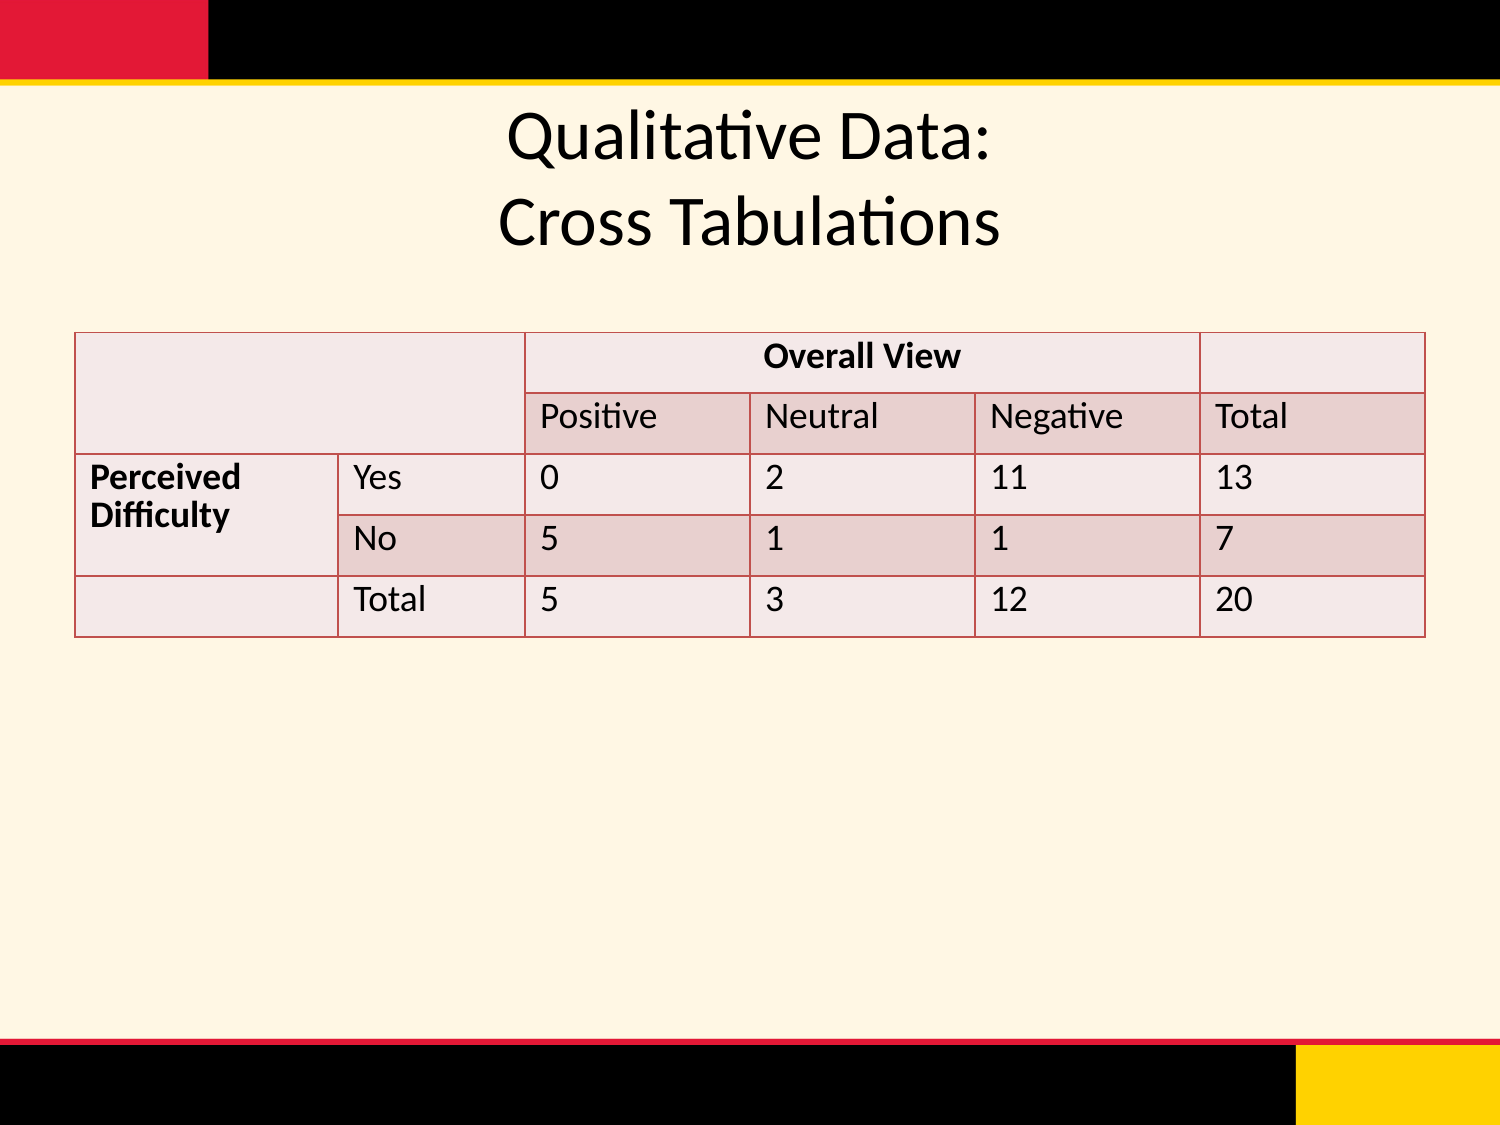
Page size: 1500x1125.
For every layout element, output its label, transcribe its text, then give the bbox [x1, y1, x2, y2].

table_cell 2 [751, 455, 974, 514]
table_cell Total [1201, 394, 1424, 453]
table_cell Total [339, 577, 524, 636]
table_header [1201, 333, 1424, 392]
table_cell 11 [976, 455, 1199, 514]
table_cell 7 [1201, 516, 1424, 575]
table_cell 5 [526, 577, 749, 636]
table_cell [76, 577, 337, 636]
table_cell 13 [1201, 455, 1424, 514]
table_cell 1 [976, 516, 1199, 575]
table_cell Yes [339, 455, 524, 514]
table_header Overall View [526, 333, 1199, 392]
title Qualitative Data: Cross Tabulations [75, 80, 1425, 268]
table_cell Neutral [751, 394, 974, 453]
table_cell 1 [751, 516, 974, 575]
picture [0, 0, 1500, 1125]
table_cell 3 [751, 577, 974, 636]
table_cell 5 [526, 516, 749, 575]
table_cell Negative [976, 394, 1199, 453]
table_cell 20 [1201, 577, 1424, 636]
table_header [76, 333, 524, 453]
table_cell No [339, 516, 524, 575]
table_cell Positive [526, 394, 749, 453]
table_cell 0 [526, 455, 749, 514]
table_cell Perceived Difficulty [76, 455, 337, 575]
table_cell 12 [976, 577, 1199, 636]
